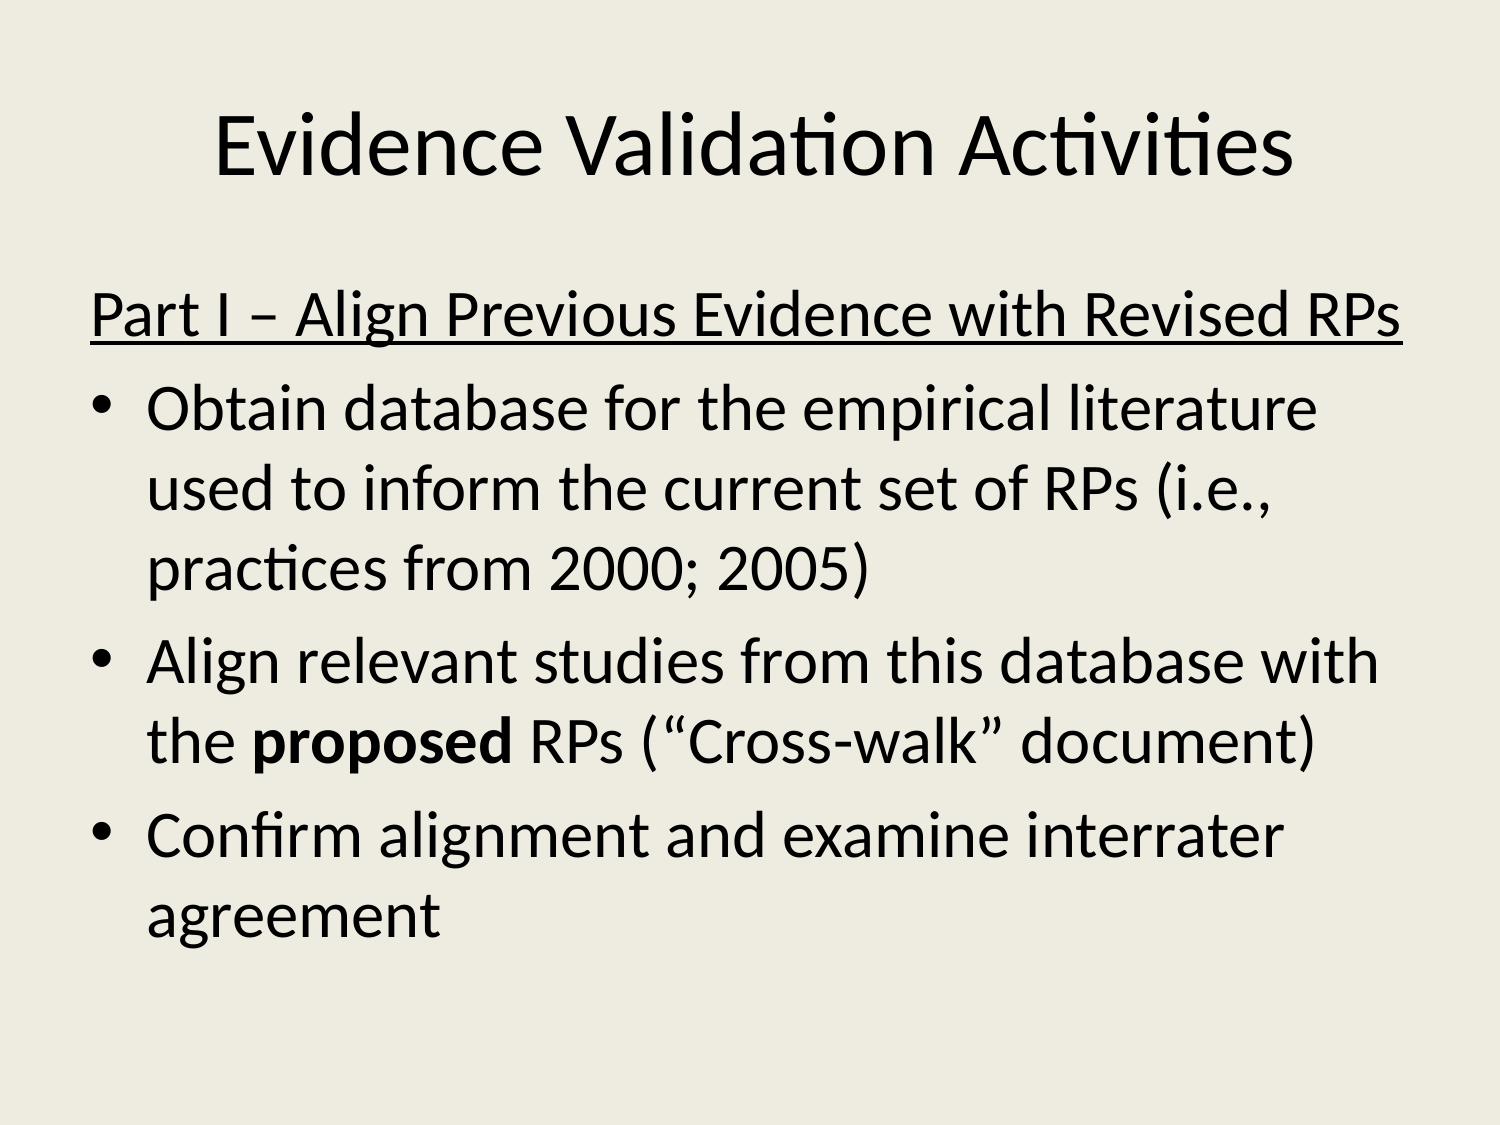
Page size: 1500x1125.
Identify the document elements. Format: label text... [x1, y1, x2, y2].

title Evidence Validation Activities [44, 45, 1468, 233]
list Part I – Align Previous Evidence with Revised RPs Obtain database for the empirical literature used to inform the current set of RPs (i.e., practices from 2000; 2005) Align relevant studies from this database with the proposed RPs (“Cross-walk” document) Confirm alignment and examine interrater agreement [75, 262, 1443, 1005]
